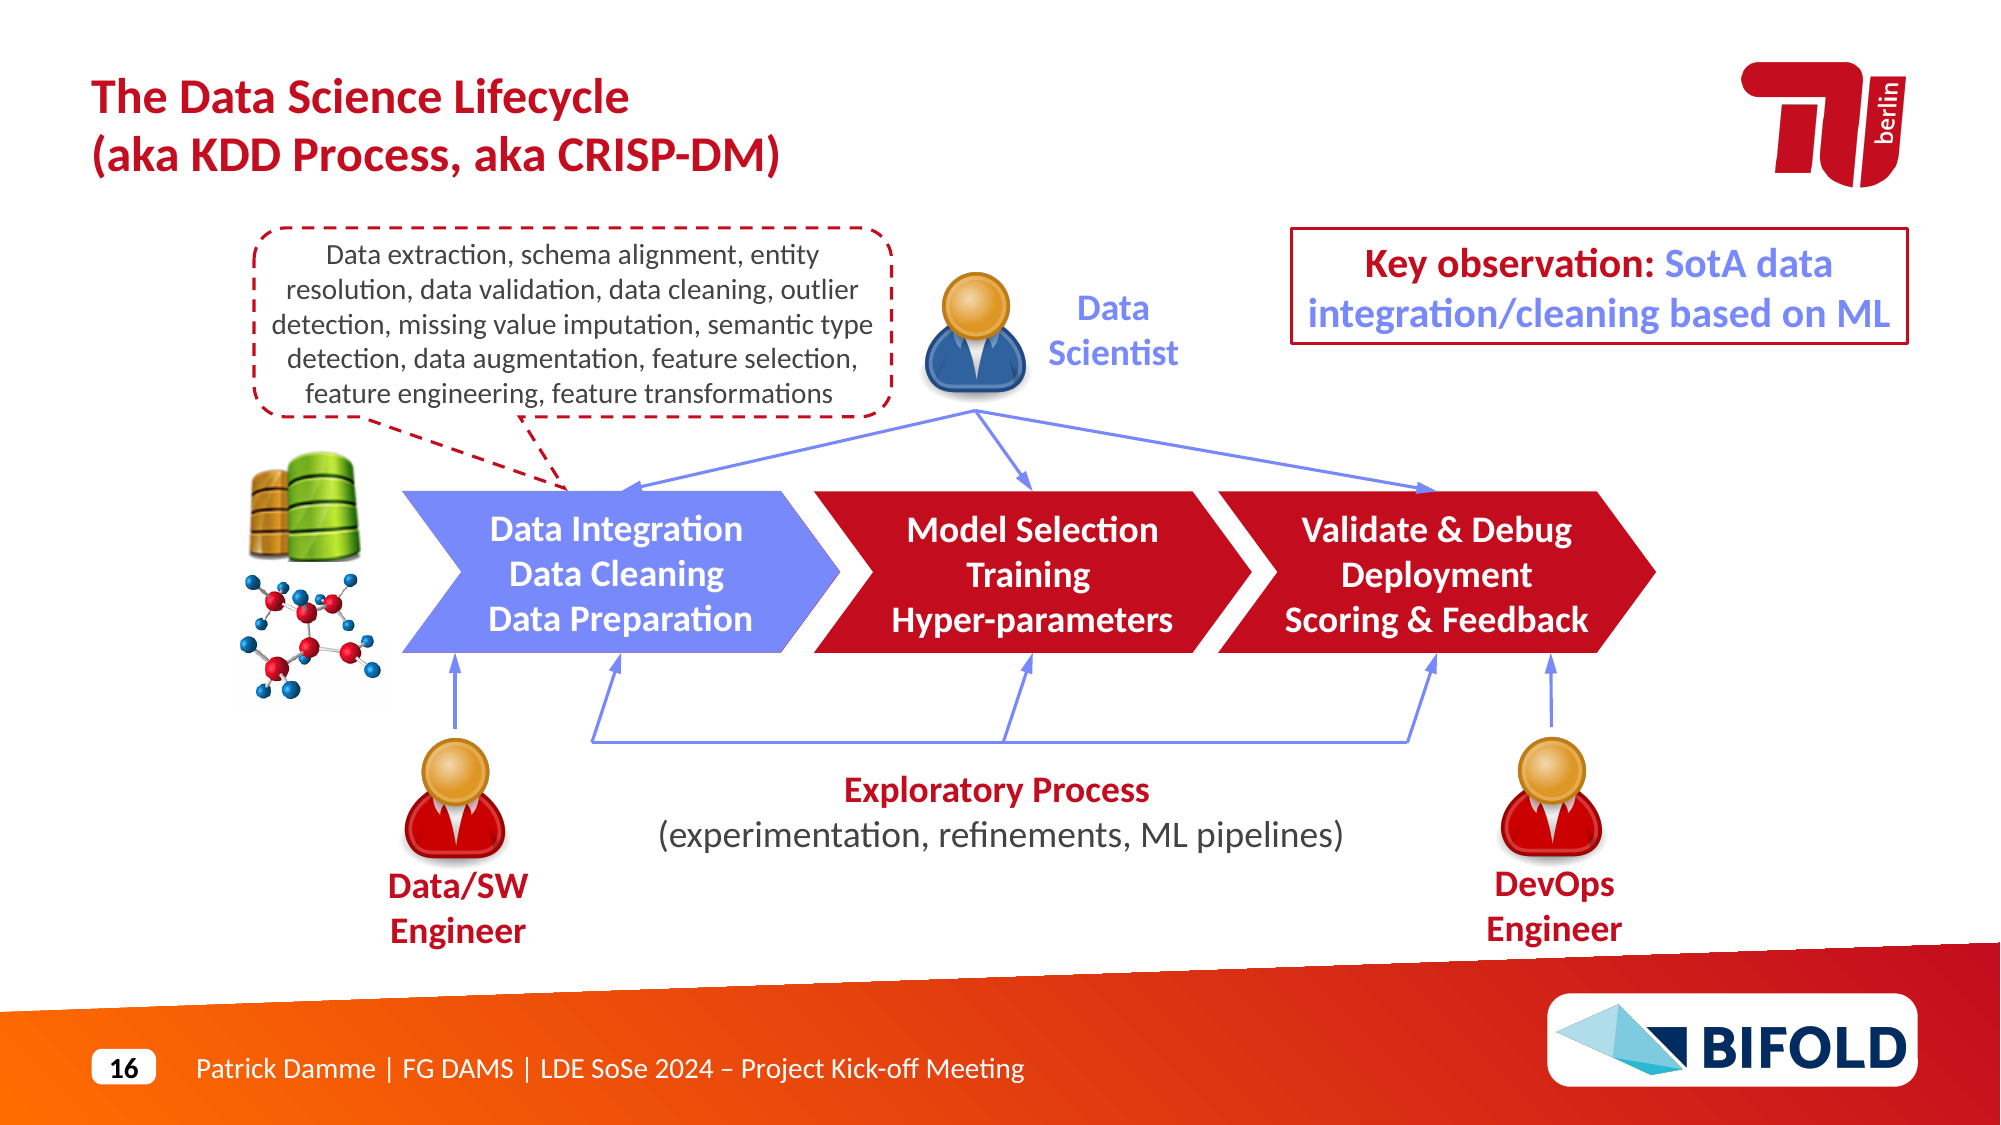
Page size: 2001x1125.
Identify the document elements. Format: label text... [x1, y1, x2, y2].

text_box Key observation: SotA data integration/cleaning based on ML [1291, 228, 1908, 344]
text_box Exploratory Process (experimentation, refinements, ML pipelines) [608, 757, 1394, 862]
text_box Validate & Debug Deployment Scoring & Feedback [1217, 490, 1657, 654]
picture [901, 262, 1050, 410]
text_box Data extraction, schema alignment, entity resolution, data validation, data cleaning, outlier detection, missing value imputation, semantic type detection, data augmentation, feature selection, feature engineering, feature transformations [253, 227, 893, 490]
list The Data Science Lifecycle (aka KDD Process, aka CRISP-DM) [91, 65, 1455, 183]
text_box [975, 410, 1408, 492]
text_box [344, 728, 573, 960]
text_box Data Integration Data Cleaning Data Preparation [400, 490, 841, 654]
text_box Data Scientist [1050, 276, 1199, 381]
text_box Model Selection Training Hyper-parameters [812, 492, 1253, 654]
picture [231, 449, 390, 710]
picture [1741, 62, 1906, 188]
picture [1556, 1004, 1906, 1075]
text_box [1440, 726, 1669, 958]
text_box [591, 410, 975, 492]
